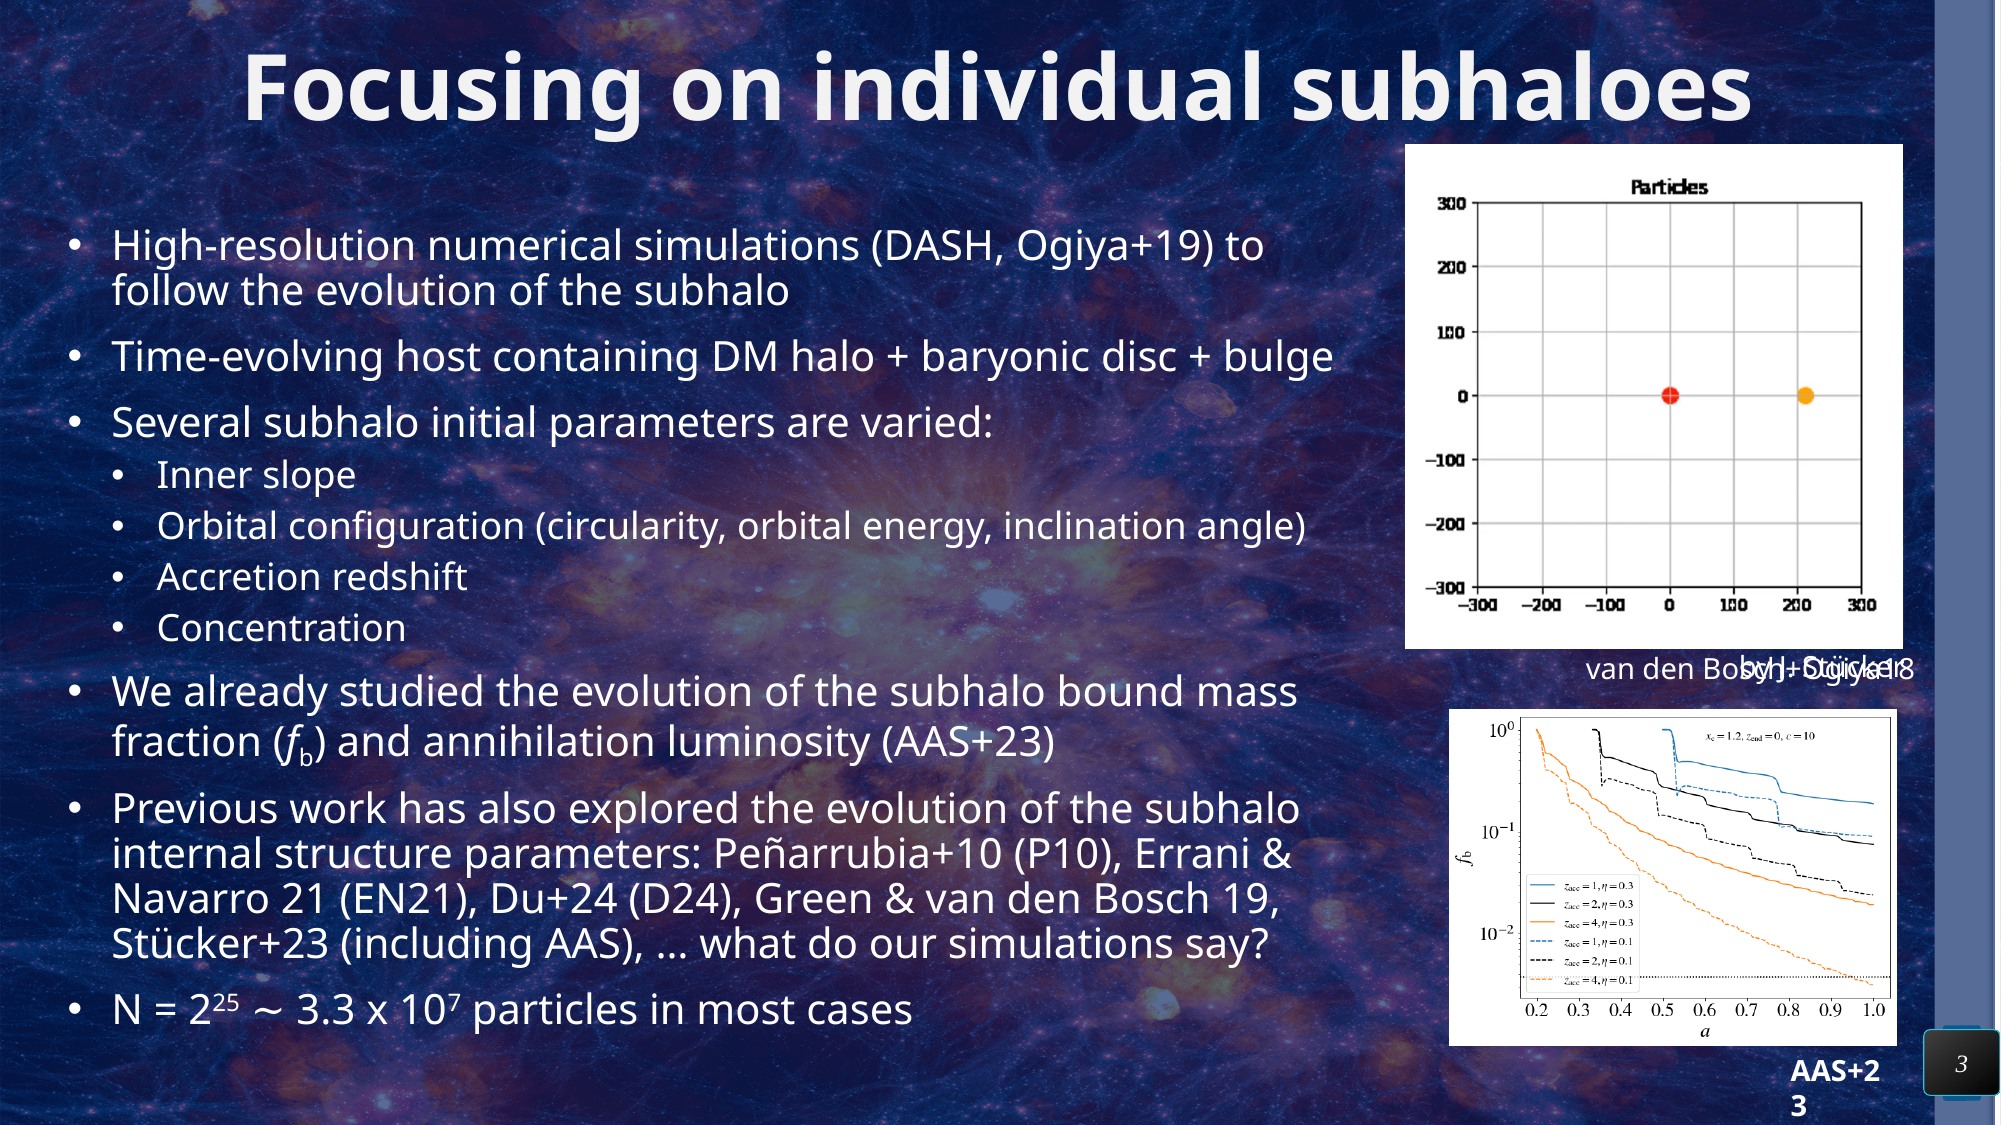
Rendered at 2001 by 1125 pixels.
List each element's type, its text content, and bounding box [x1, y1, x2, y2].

text_box AAS+23 [1775, 1044, 1904, 1125]
chart [1633, 0, 1962, 219]
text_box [1404, 144, 1903, 649]
slide_number 3 [1923, 1029, 2000, 1096]
text_box by J. Stücker [1724, 640, 1920, 691]
picture [1729, 36, 1867, 144]
text_box van den Bosch+Ogiya18 [1571, 642, 1931, 693]
picture [1449, 709, 1897, 1046]
text_box High-resolution numerical simulations (DASH, Ogiya+19) to follow the evolution of the subhalo Time-evolving host containing DM halo + baryonic disc + bulge Several subhalo initial parameters are varied: Inner slope Orbital configuration (circularity, orbital energy, inclination angle) Accretion redshift Concentration We already studied the evolution of the subhalo bound mass fraction (fb) and annihilation luminosity (AAS+23) Previous work has also explored the evolution of the subhalo internal structure parameters: Peñarrubia+10 (P10), Errani & Navarro 21 (EN21), Du+24 (D24), Green & van den Bosch 19, Stücker+23 (including AAS), … what do our simulations say? N = 225 ~ 3.3 x 107 particles in most cases [67, 224, 1351, 1125]
subtitle Focusing on individual subhaloes [0, 0, 1995, 1125]
